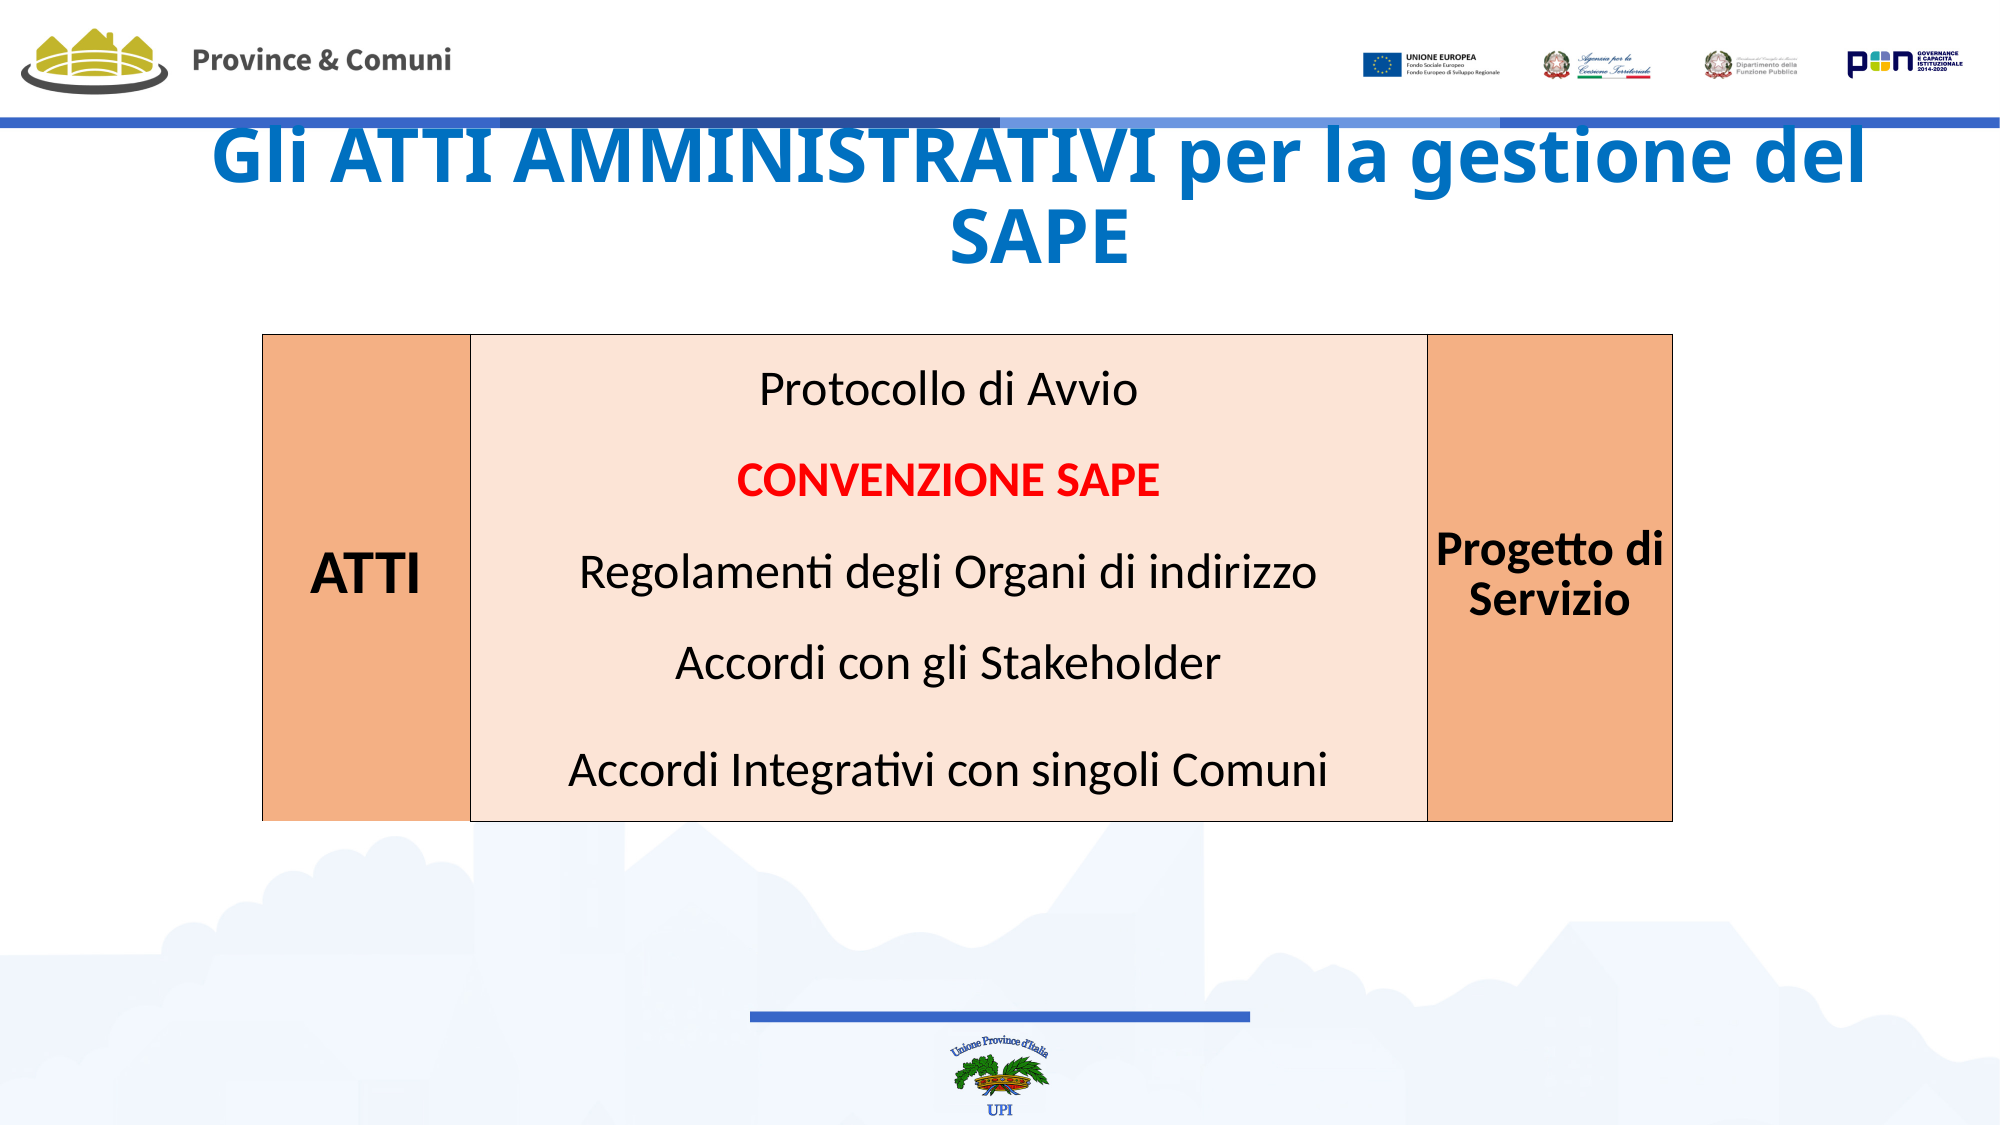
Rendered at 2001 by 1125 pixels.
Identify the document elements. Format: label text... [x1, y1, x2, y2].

table_cell Accordi Integrativi con singoli Comuni [471, 700, 1427, 821]
table_cell CONVENZIONE SAPE [471, 425, 1427, 517]
table_header Progetto di Servizio [1428, 335, 1672, 821]
picture [0, 0, 2000, 1125]
title Gli ATTI AMMINISTRATIVI per la gestione del SAPE [177, 96, 1903, 300]
table_header Protocollo di Avvio [471, 335, 1427, 425]
table_header ATTI [263, 335, 470, 821]
table_cell Regolamenti degli Organi di indirizzo [471, 517, 1427, 608]
table_cell Accordi con gli Stakeholder [471, 608, 1427, 700]
